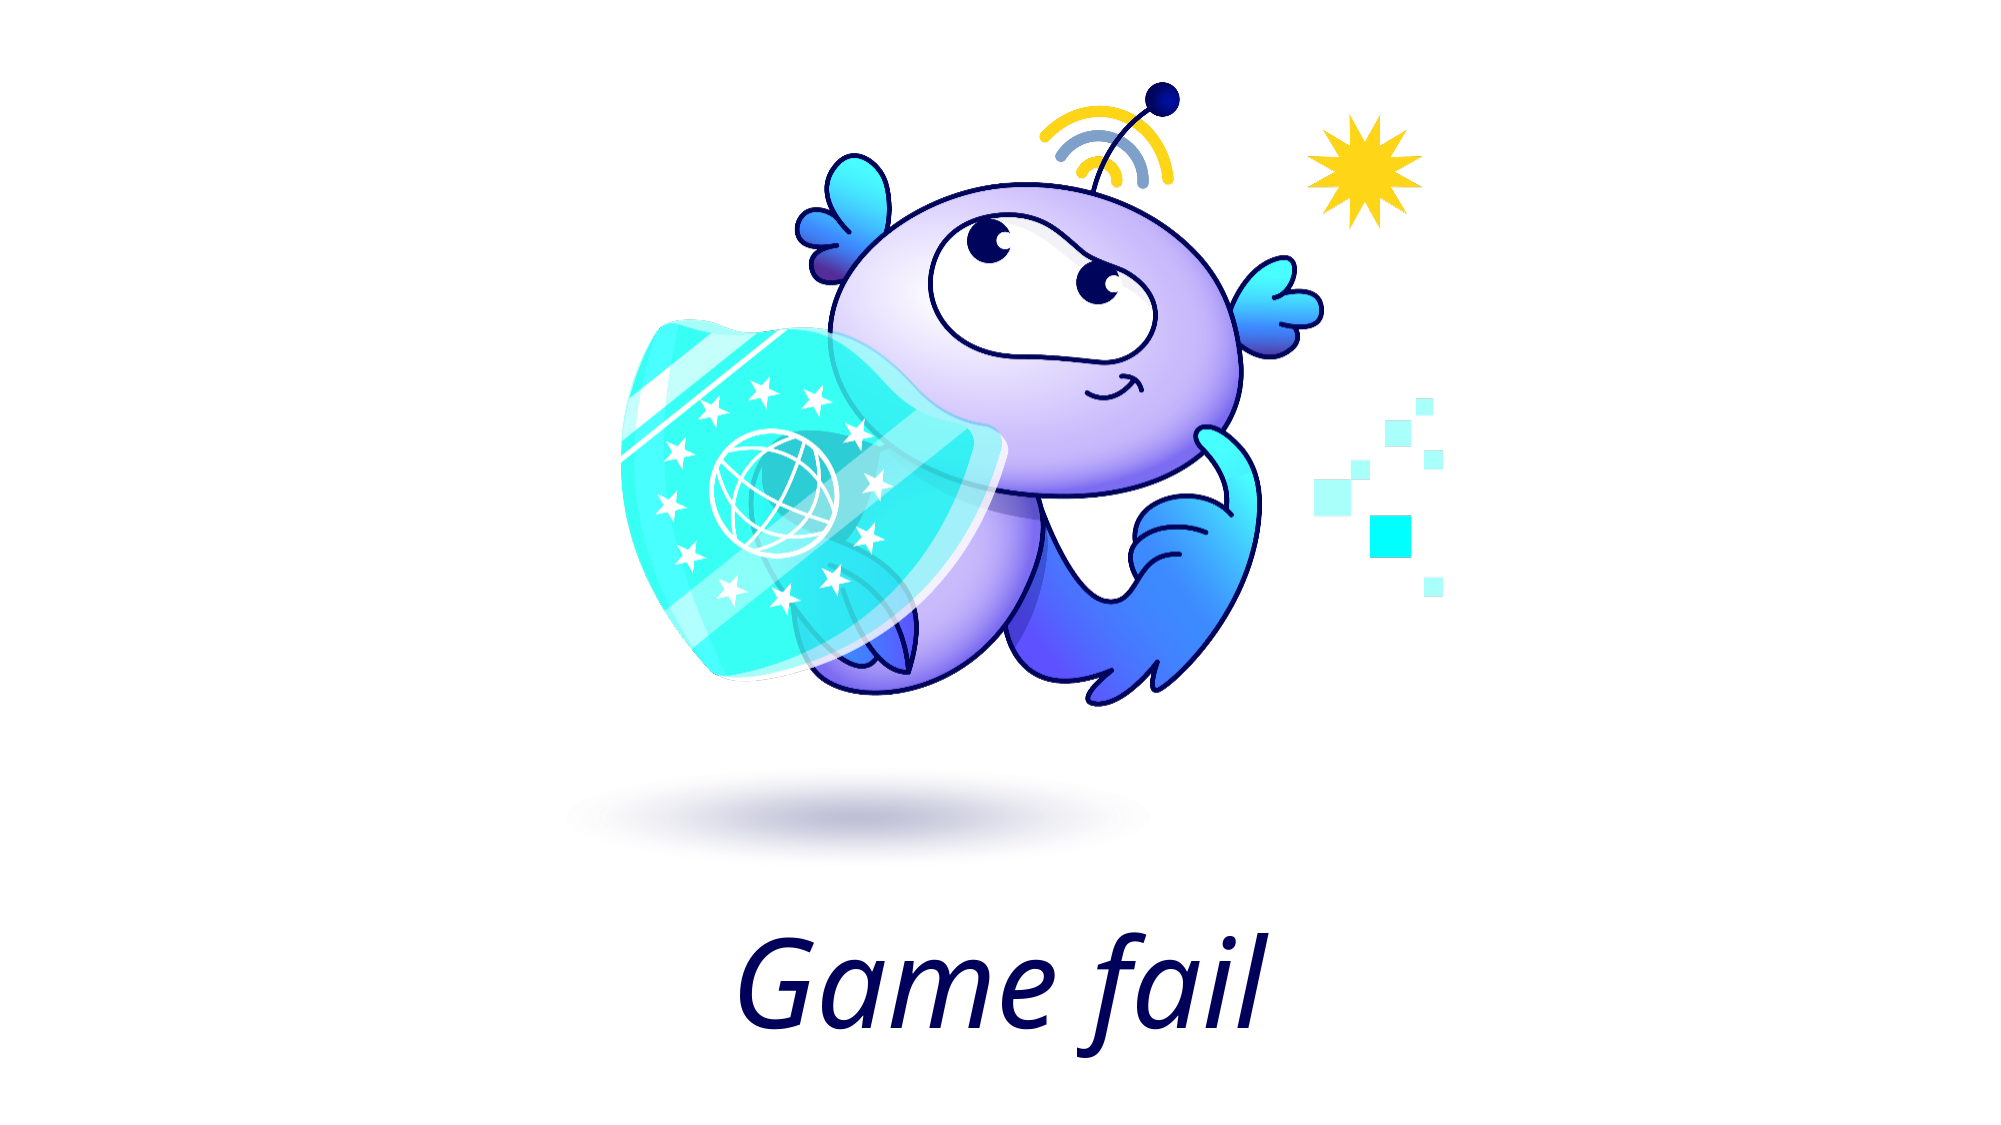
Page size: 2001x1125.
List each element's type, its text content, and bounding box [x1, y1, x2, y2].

picture [557, 82, 1443, 871]
title Game fail [306, 890, 1693, 1087]
